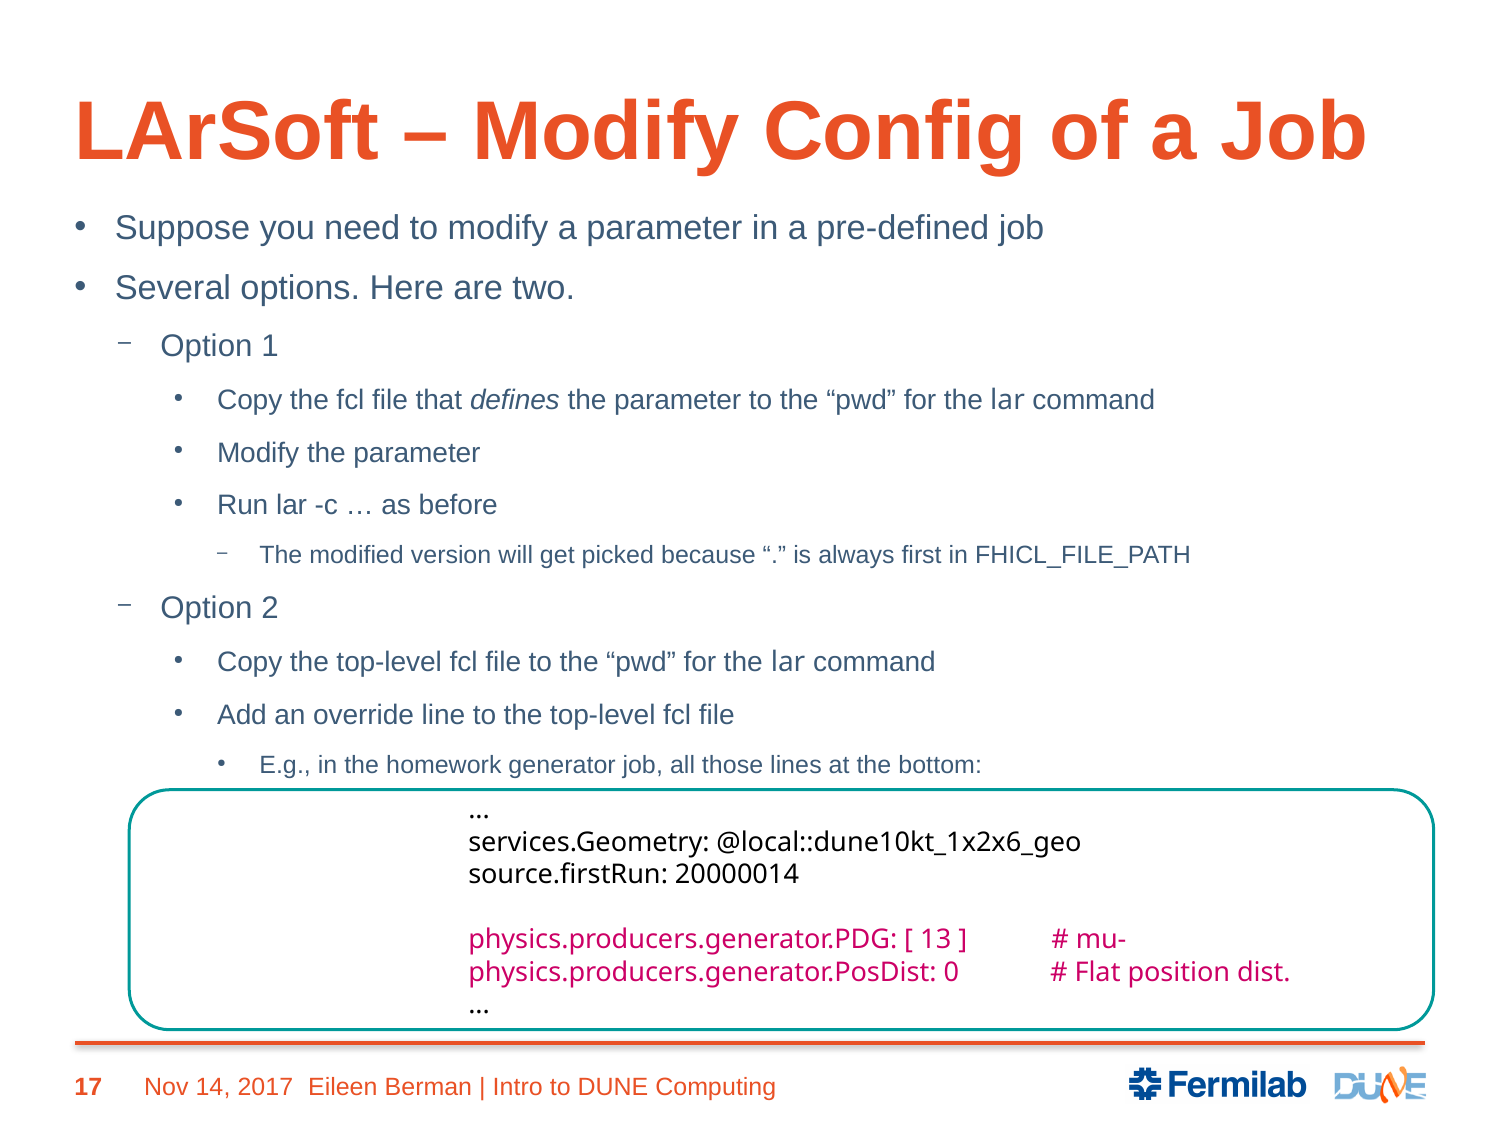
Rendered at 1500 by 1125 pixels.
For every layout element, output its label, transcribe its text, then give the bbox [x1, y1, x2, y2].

picture [1125, 1074, 1310, 1104]
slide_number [145, 1082, 308, 1101]
footer Eileen Berman | Intro to DUNE Computing [308, 1082, 1022, 1101]
picture [1333, 1074, 1427, 1104]
list Suppose you need to modify a parameter in a pre-defined job Several options. Here are two. Option 1 Copy the fcl file that defines the parameter to the “pwd” for the lar command Modify the parameter Run lar -c … as before The modified version will get picked because “.” is always first in FHICL_FILE_PATH Option 2 Copy the top-level fcl file to the “pwd” for the lar command Add an override line to the top-level fcl file E.g., in the homework generator job, all those lines at the bottom: [74, 198, 1469, 788]
title LArSoft – Modify Config of a Job [74, 75, 1425, 183]
slide_number 17 [74, 1074, 145, 1101]
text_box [128, 784, 1500, 1074]
